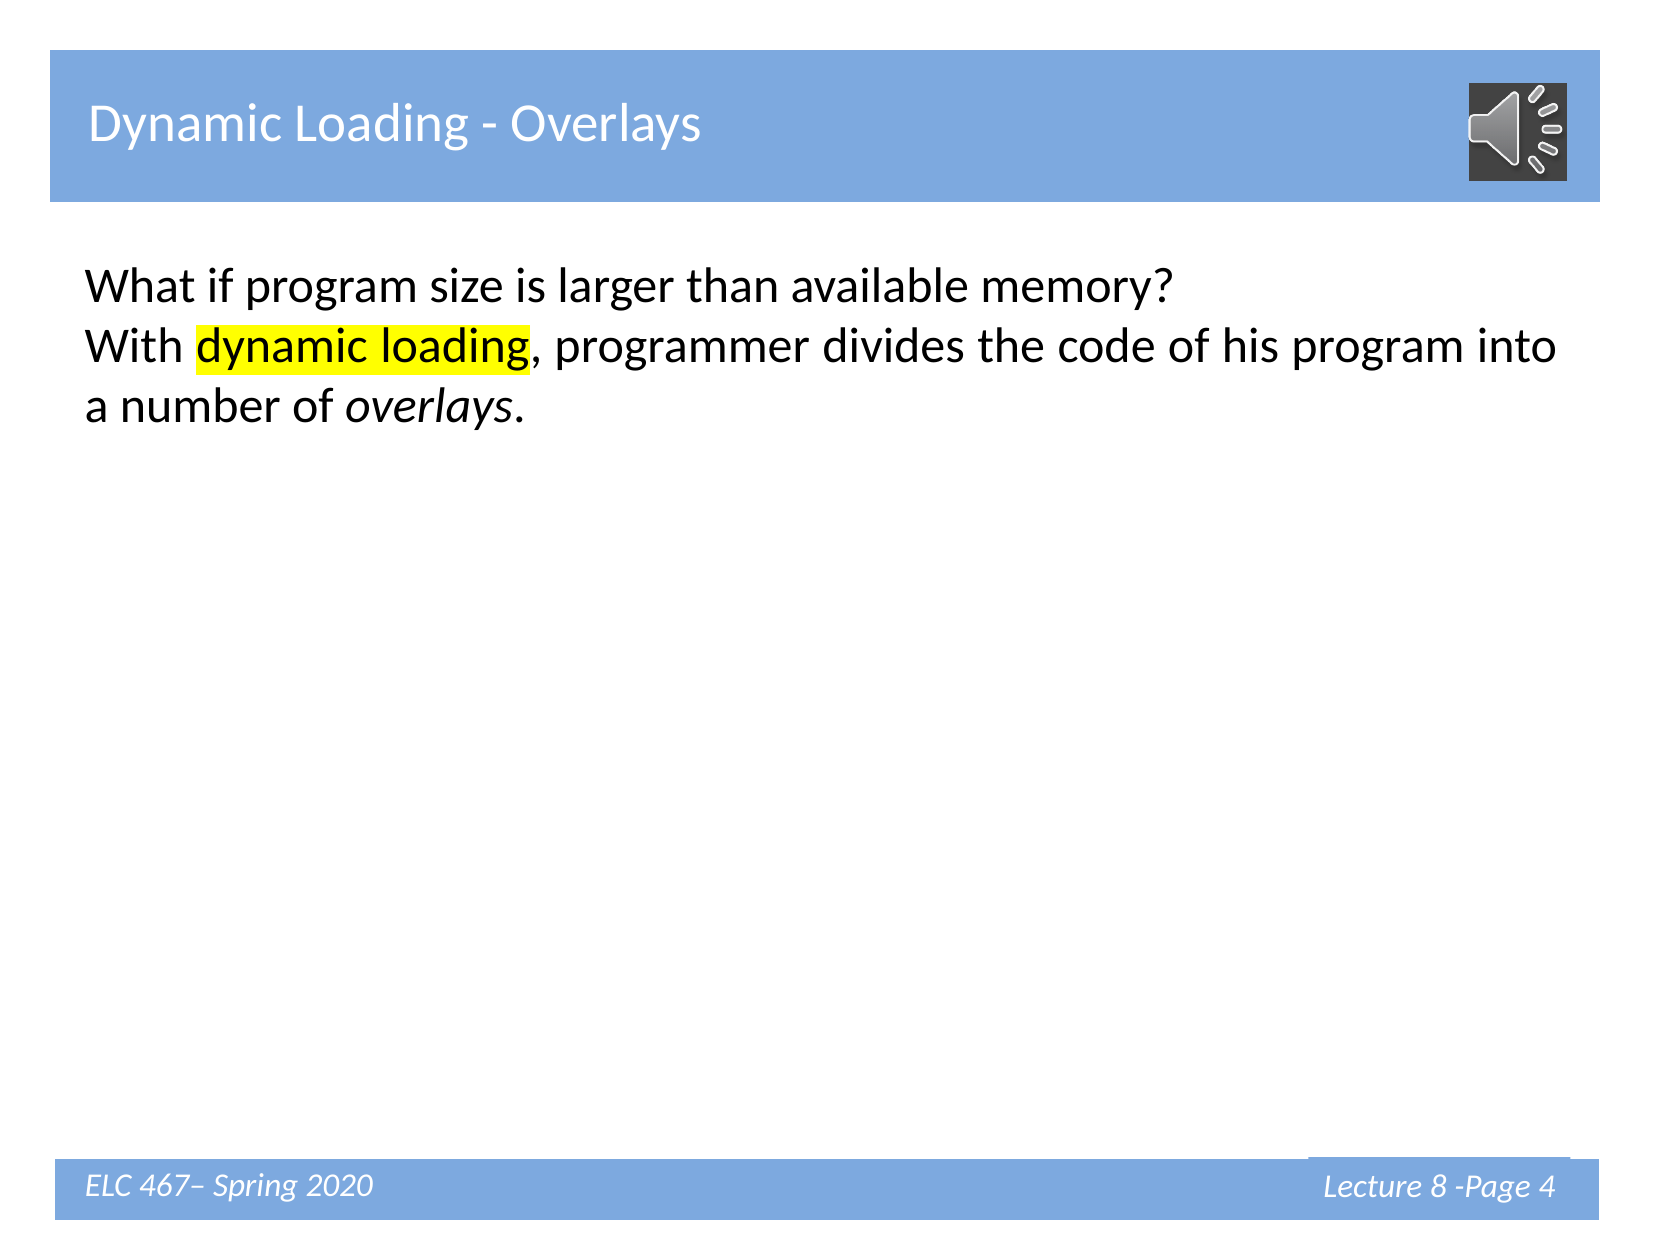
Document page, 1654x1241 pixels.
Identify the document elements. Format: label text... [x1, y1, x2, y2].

text_box Dynamic Loading - Overlays [73, 79, 718, 160]
text_box What if program size is larger than available memory? With dynamic loading, programmer divides the code of his program into a number of overlays. [69, 245, 1573, 440]
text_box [52, 1156, 1602, 1223]
text_box [46, 45, 1604, 206]
picture [1467, 81, 1569, 183]
